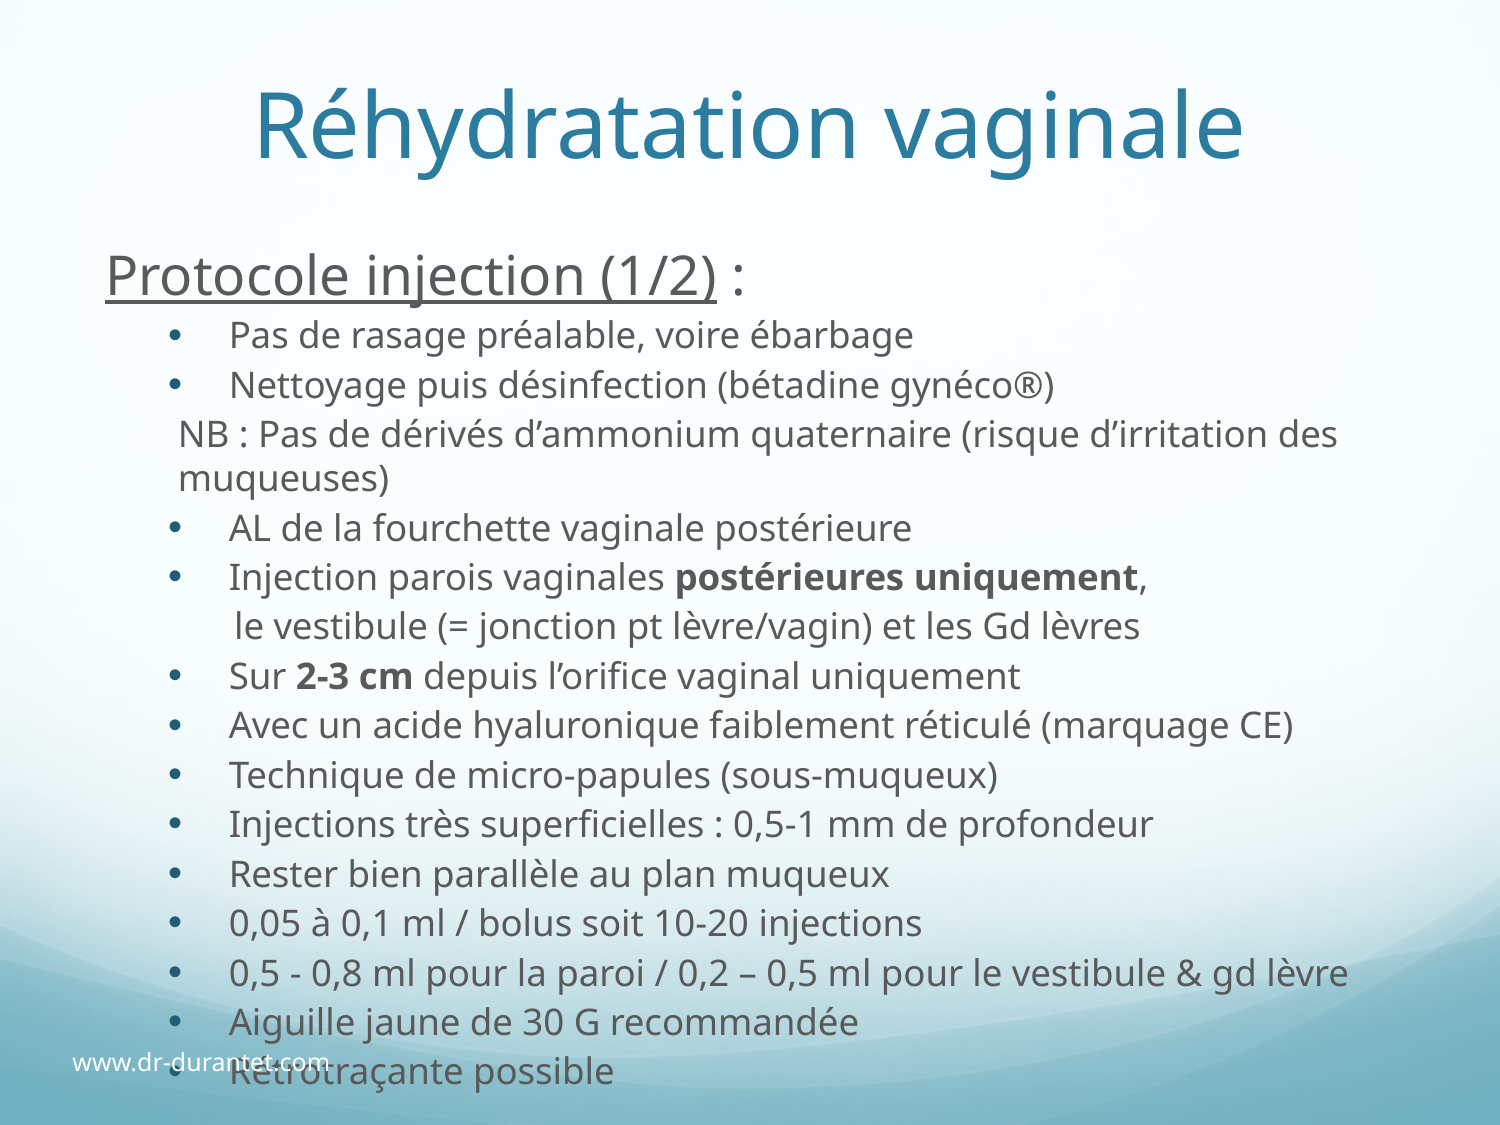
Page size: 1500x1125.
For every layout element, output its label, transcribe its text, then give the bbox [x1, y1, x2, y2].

footer www.dr-durantet.com [57, 1031, 575, 1092]
list Protocole injection (1/2) : Pas de rasage préalable, voire ébarbage Nettoyage puis désinfection (bétadine gynéco®) NB : Pas de dérivés d’ammonium quaternaire (risque d’irritation des muqueuses) AL de la fourchette vaginale postérieure Injection parois vaginales postérieures uniquement, le vestibule (= jonction pt lèvre/vagin) et les Gd lèvres Sur 2-3 cm depuis l’orifice vaginal uniquement Avec un acide hyaluronique faiblement réticulé (marquage CE) Technique de micro-papules (sous-muqueux) Injections très superficielles : 0,5-1 mm de profondeur Rester bien parallèle au plan muqueux 0,05 à 0,1 ml / bolus soit 10-20 injections 0,5 - 0,8 ml pour la paroi / 0,2 – 0,5 ml pour le vestibule & gd lèvre Aiguille jaune de 30 G recommandée Rétrotraçante possible [90, 233, 1410, 1125]
title Réhydratation vaginale [90, 78, 1410, 185]
